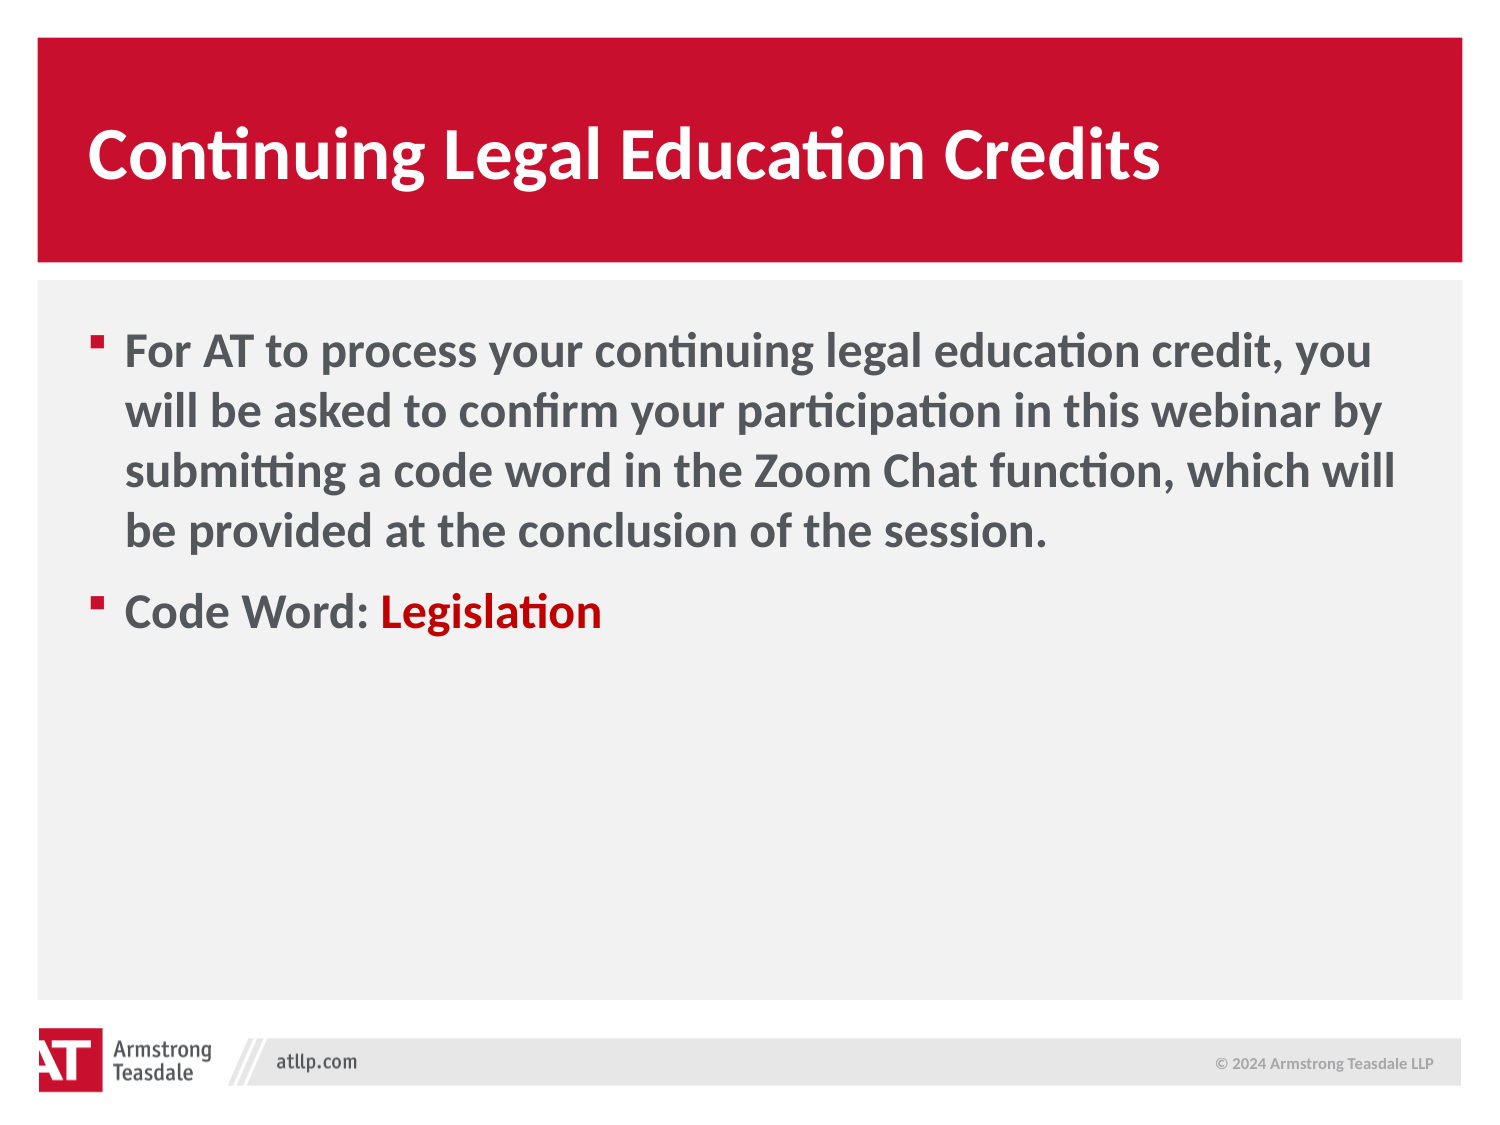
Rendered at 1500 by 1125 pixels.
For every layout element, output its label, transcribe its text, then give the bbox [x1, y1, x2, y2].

title Continuing Legal Education Credits [37, 37, 1463, 263]
list For AT to process your continuing legal education credit, you will be asked to confirm your participation in this webinar by submitting a code word in the Zoom Chat function, which will be provided at the conclusion of the session. Code Word: Legislation [37, 280, 1463, 1000]
picture [0, 999, 1500, 1125]
